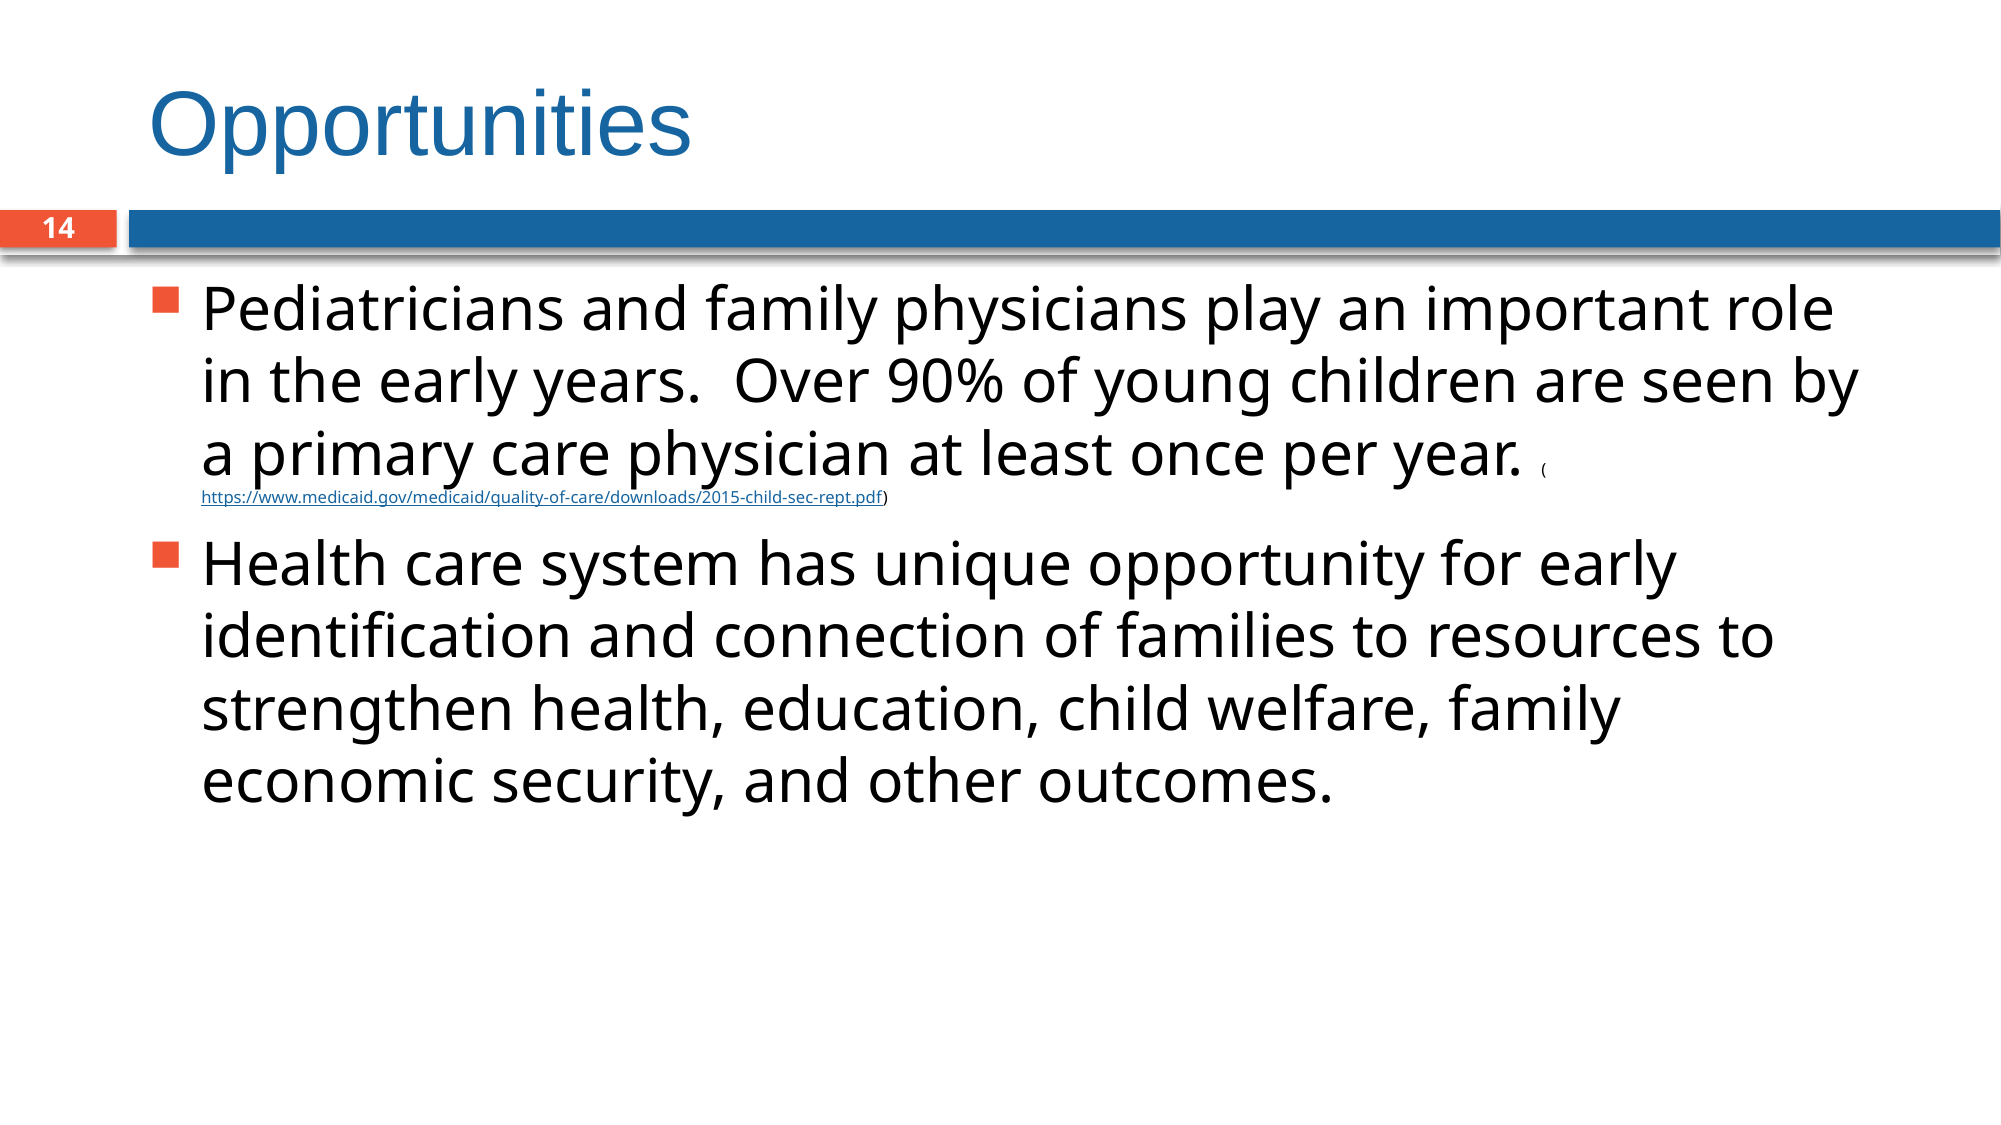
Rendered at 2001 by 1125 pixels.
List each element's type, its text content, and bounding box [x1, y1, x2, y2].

slide_number 13 [0, 208, 117, 249]
list Pediatricians and family physicians play an important role in the early years. Over 90% of young children are seen by a primary care physician at least once per year. (https://www.medicaid.gov/medicaid/quality-of-care/downloads/2015-child-sec-rept.pdf) Health care system has unique opportunity for early identification and connection of families to resources to strengthen health, education, child welfare, family economic security, and other outcomes. [133, 262, 1918, 1000]
title Opportunities [133, 37, 1918, 200]
